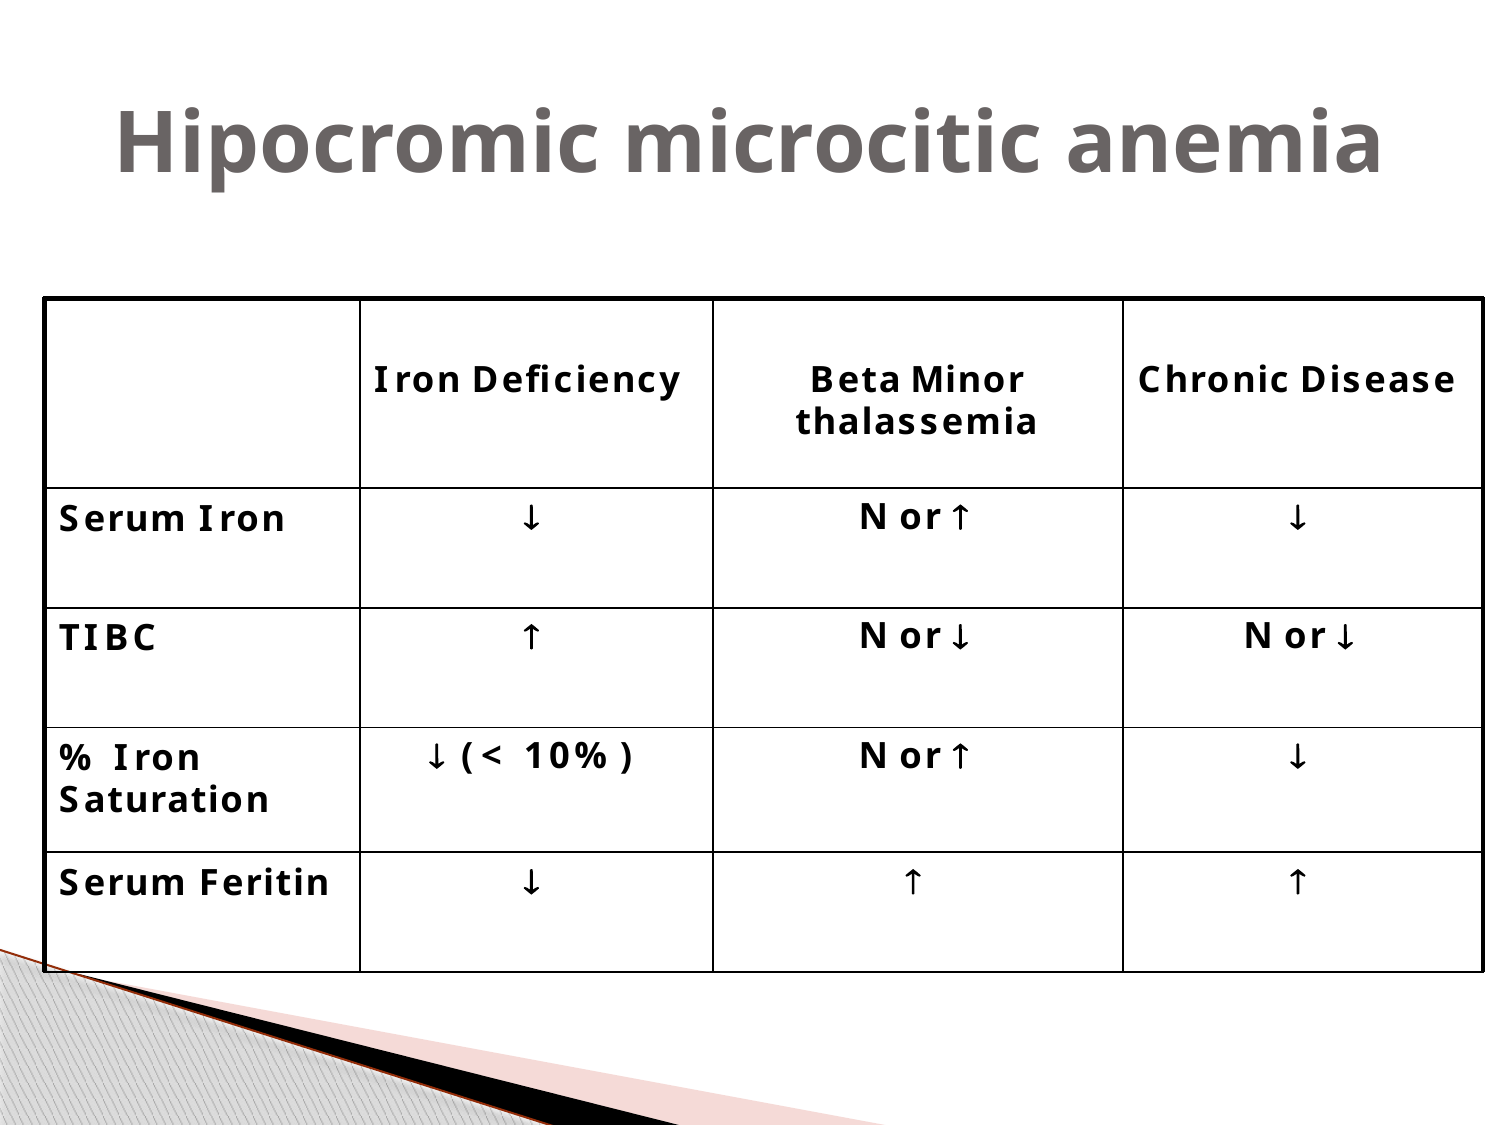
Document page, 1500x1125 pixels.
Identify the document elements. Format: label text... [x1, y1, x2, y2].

title Hipocromic microcitic anemia [75, 45, 1425, 233]
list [24, 278, 1500, 1027]
